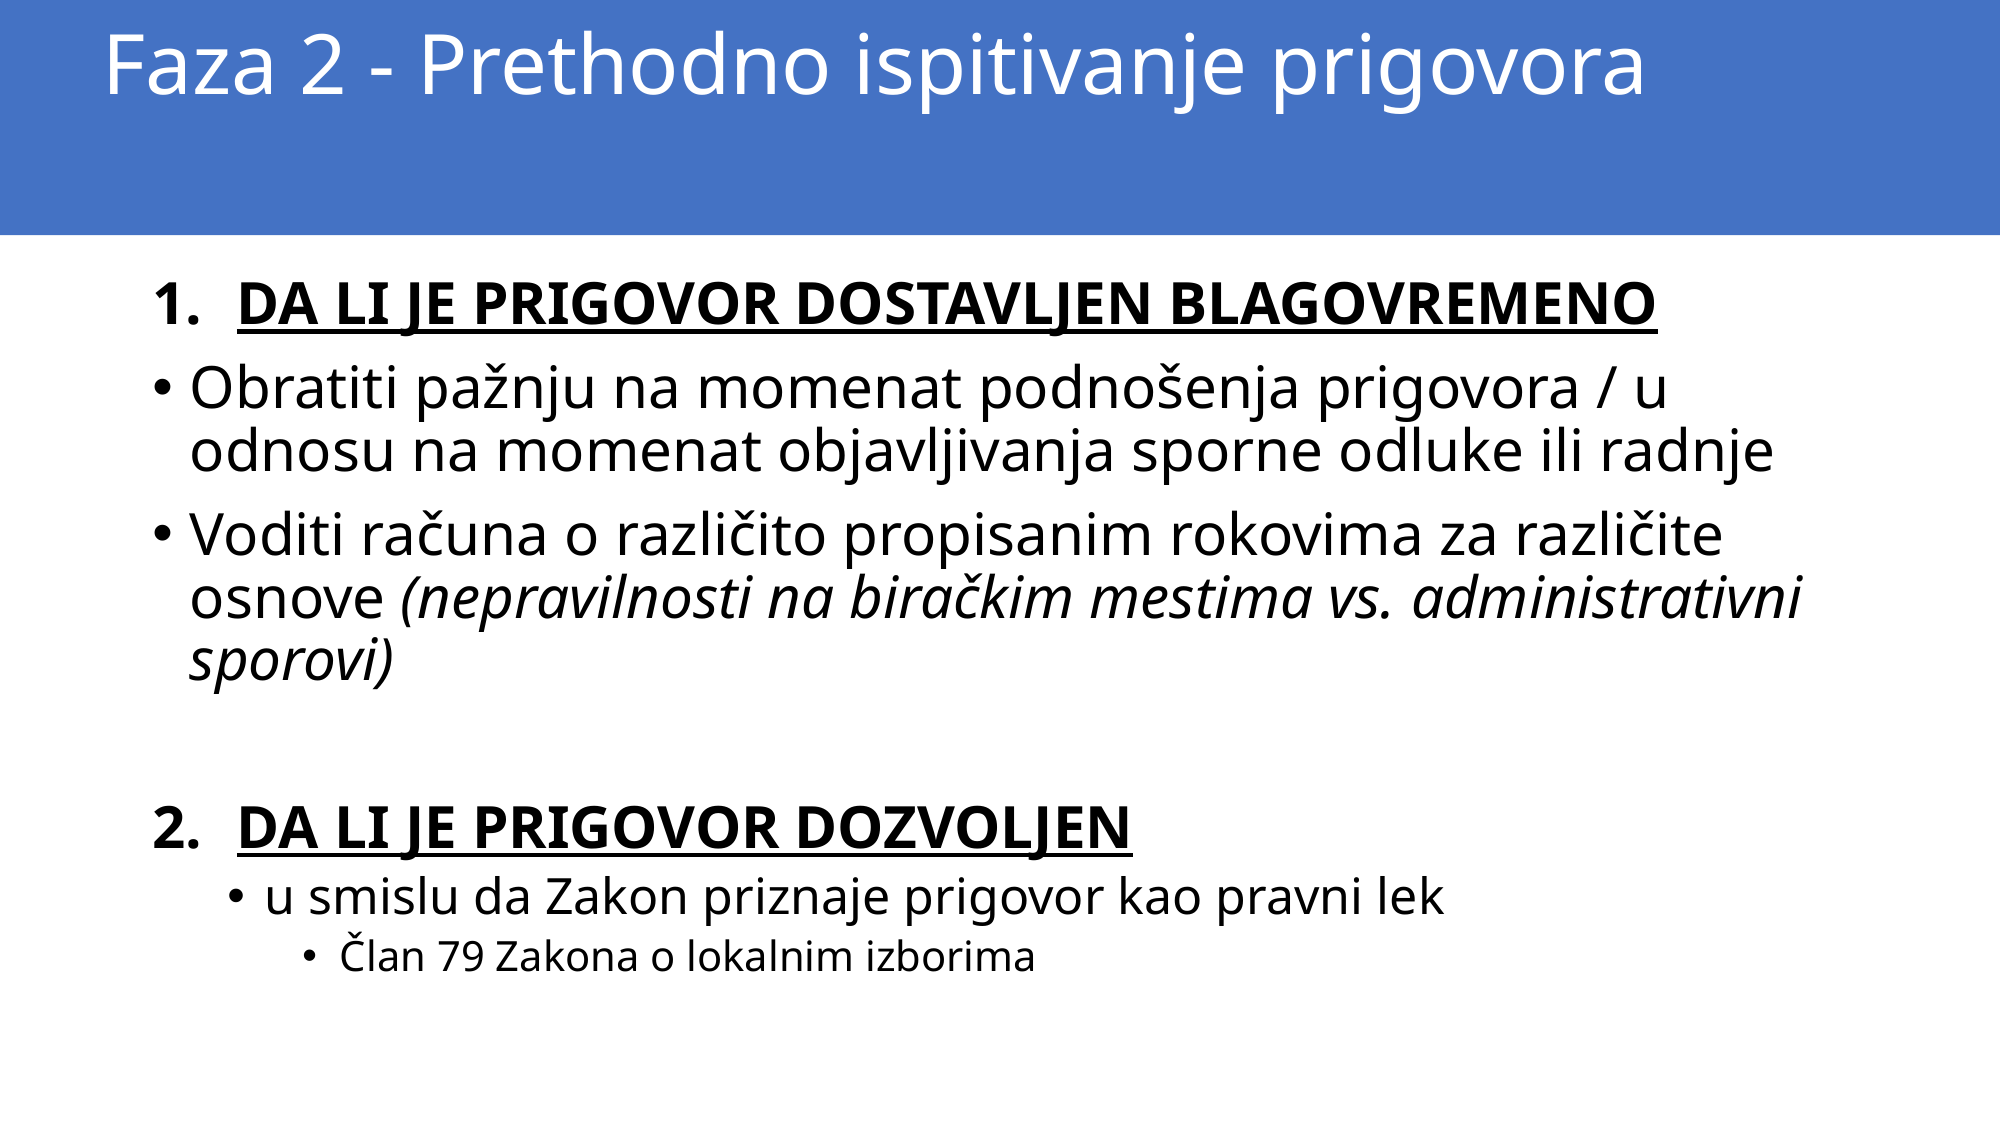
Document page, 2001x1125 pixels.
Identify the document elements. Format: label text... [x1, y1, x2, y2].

title Faza 2 - Prethodno ispitivanje prigovora [0, 0, 2000, 236]
list DA LI JE PRIGOVOR DOSTAVLJEN BLAGOVREMENO Obratiti pažnju na momenat podnošenja prigovora / u odnosu na momenat objavljivanja sporne odluke ili radnje Voditi računa o različito propisanim rokovima za različite osnove (nepravilnosti na biračkim mestima vs. administrativni sporovi) DA LI JE PRIGOVOR DOZVOLJEN u smislu da Zakon priznaje prigovor kao pravni lek Član 79 Zakona o lokalnim izborima [137, 267, 1882, 1000]
